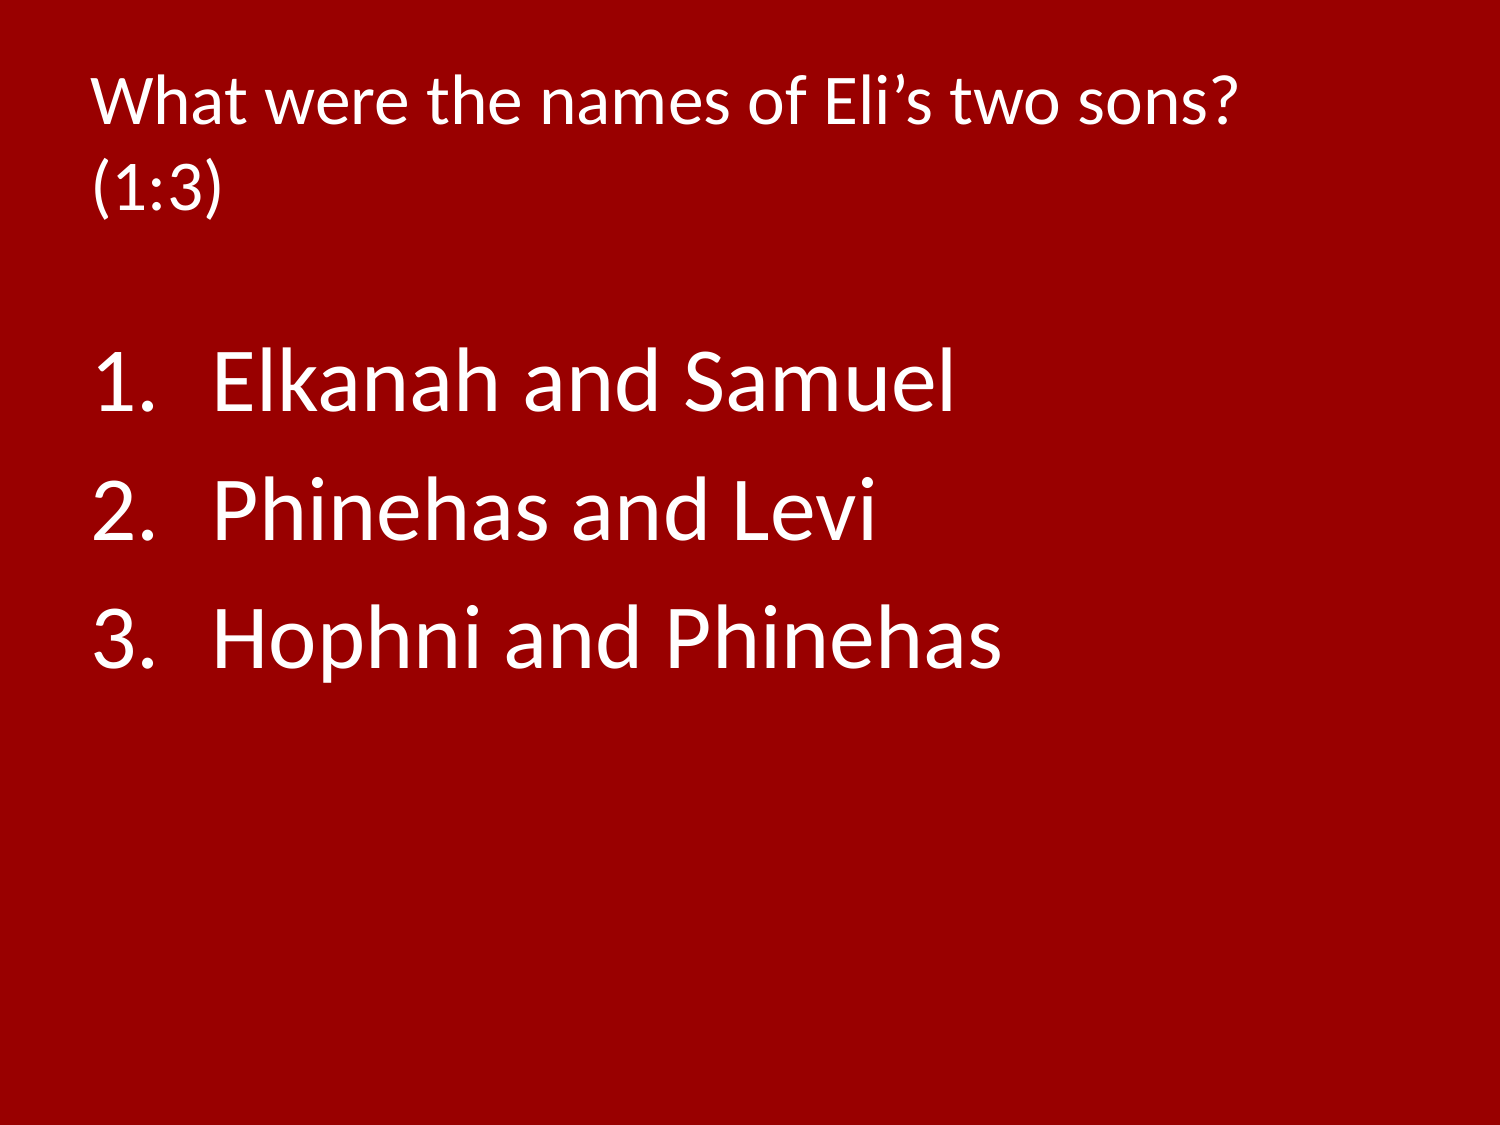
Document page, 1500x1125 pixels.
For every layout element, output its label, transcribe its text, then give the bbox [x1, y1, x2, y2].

title What were the names of Eli’s two sons? (1:3) [75, 45, 1425, 233]
list Elkanah and Samuel Phinehas and Levi Hophni and Phinehas [75, 312, 1425, 1005]
